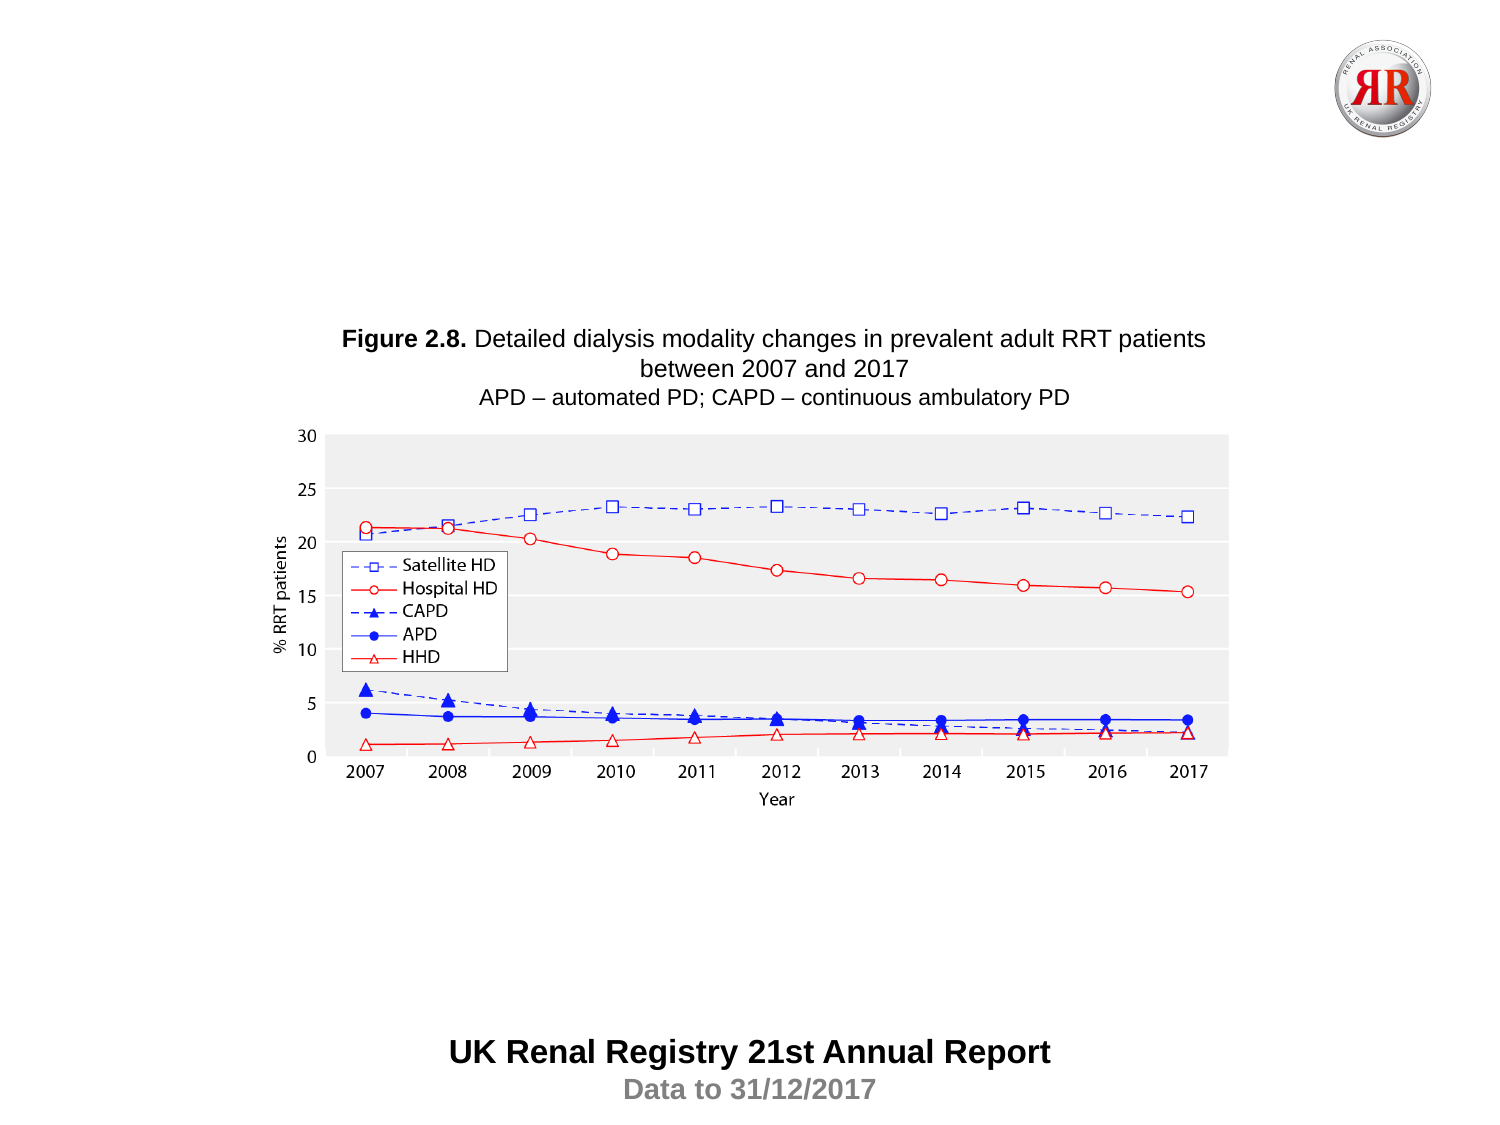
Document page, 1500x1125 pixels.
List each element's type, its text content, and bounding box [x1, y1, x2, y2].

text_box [270, 314, 1230, 811]
text_box UK Renal Registry 21st Annual Report Data to 31/12/2017 [433, 1023, 1067, 1113]
picture [1328, 30, 1440, 150]
